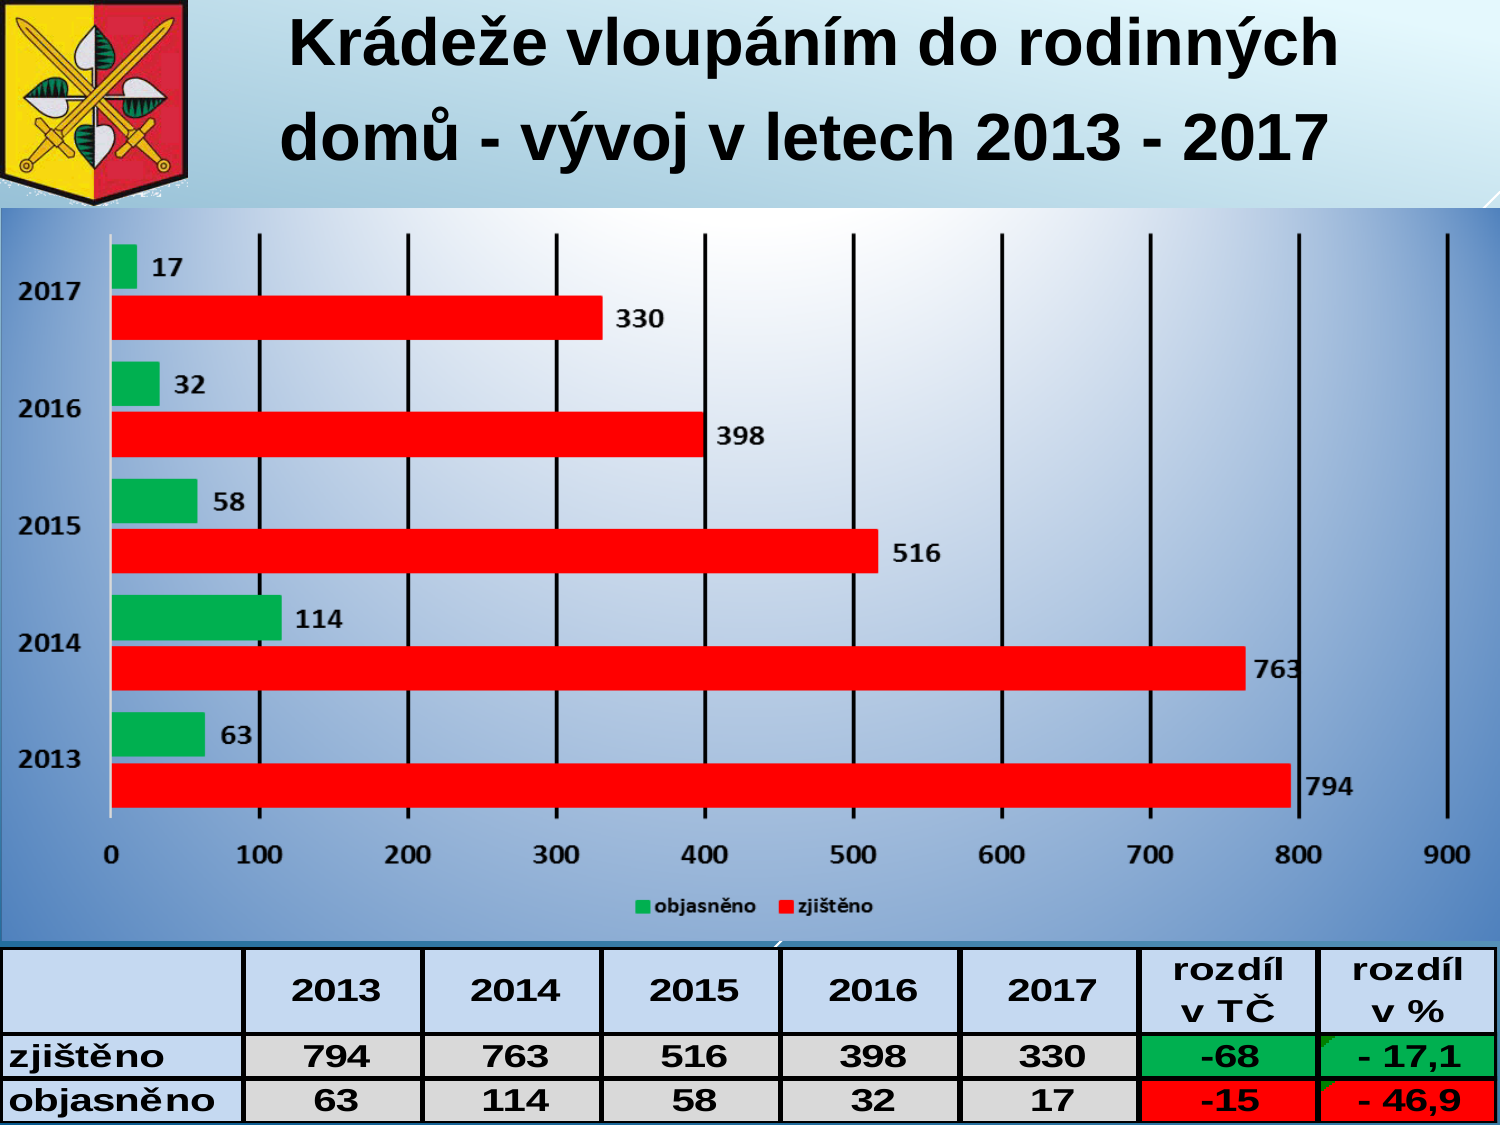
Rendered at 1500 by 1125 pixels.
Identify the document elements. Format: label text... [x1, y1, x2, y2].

picture [0, 0, 188, 207]
picture [0, 947, 1500, 1125]
picture [0, 208, 1500, 941]
text_box Krádeže vloupáním do rodinných domů - vývoj v letech 2013 - 2017 [188, 0, 1500, 182]
